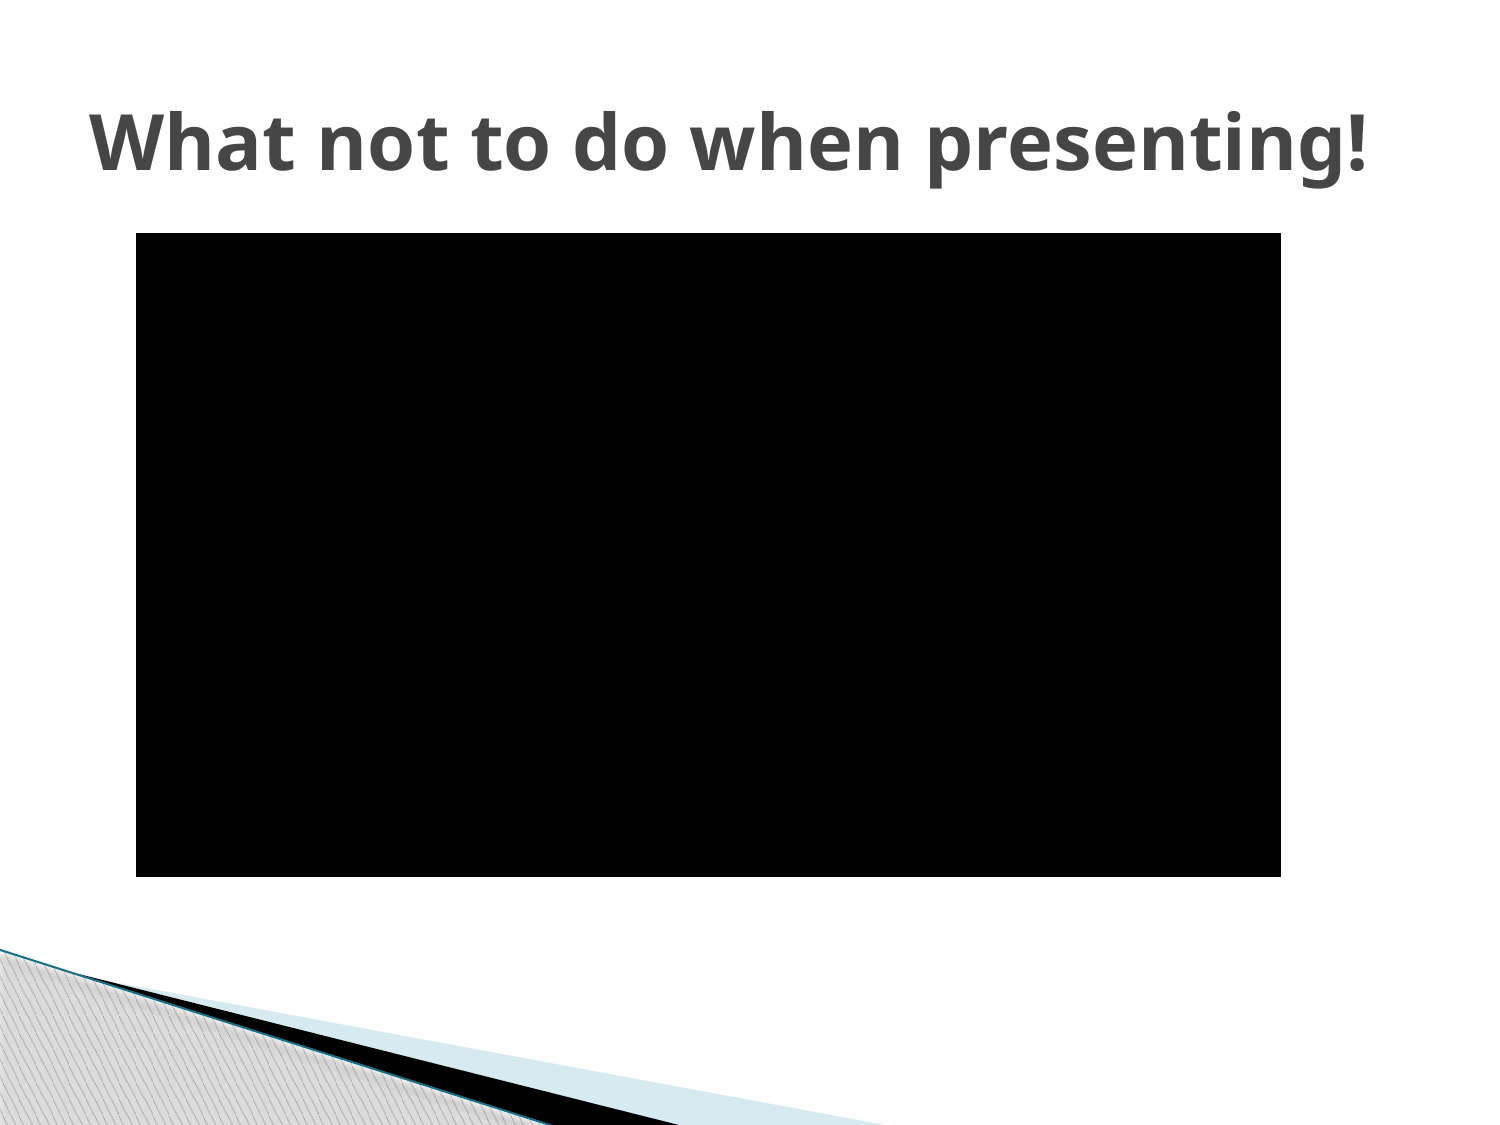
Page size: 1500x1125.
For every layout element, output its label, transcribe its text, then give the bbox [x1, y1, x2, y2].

title What not to do when presenting! [75, 45, 1425, 233]
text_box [135, 232, 1282, 878]
